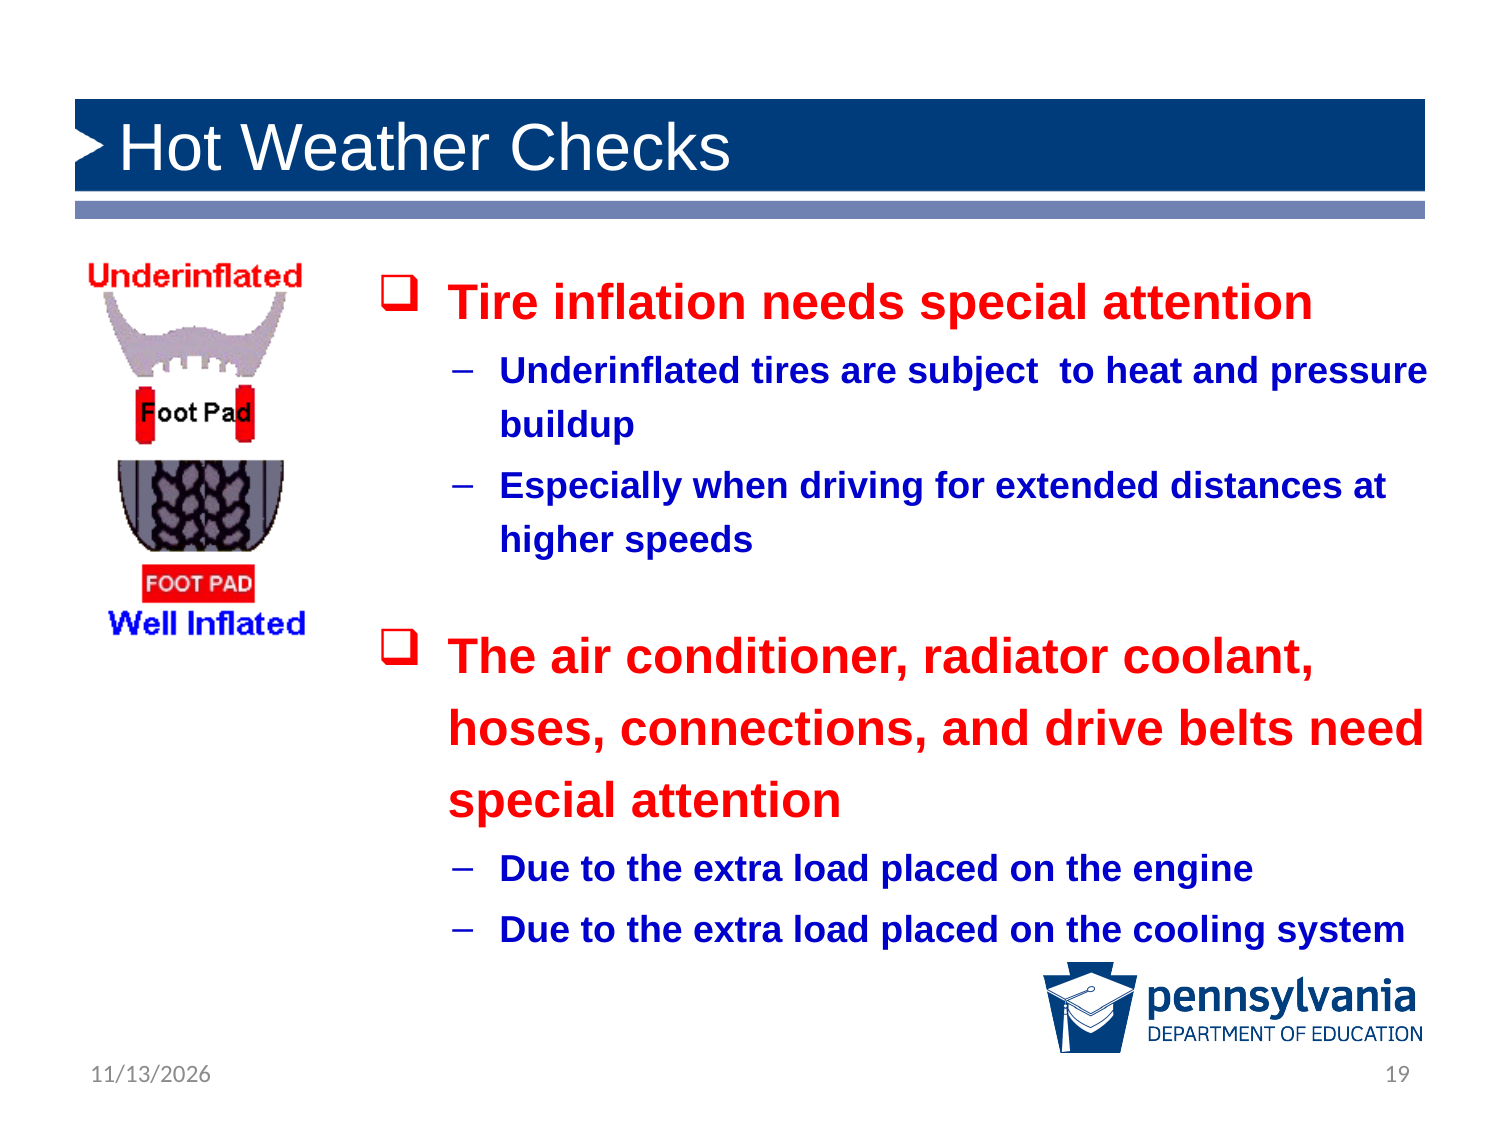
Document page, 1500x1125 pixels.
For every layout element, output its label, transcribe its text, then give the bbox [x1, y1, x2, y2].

text_box Tire inflation needs special attention Underinflated tires are subject to heat and pressure buildup Especially when driving for extended distances at higher speeds The air conditioner, radiator coolant, hoses, connections, and drive belts need special attention Due to the extra load placed on the engine Due to the extra load placed on the cooling system [362, 249, 1475, 1000]
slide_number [75, 1042, 425, 1103]
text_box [70, 257, 313, 641]
picture [1043, 1000, 1422, 1053]
slide_number 19 [1074, 1042, 1425, 1103]
title Hot Weather Checks [75, 50, 1425, 238]
